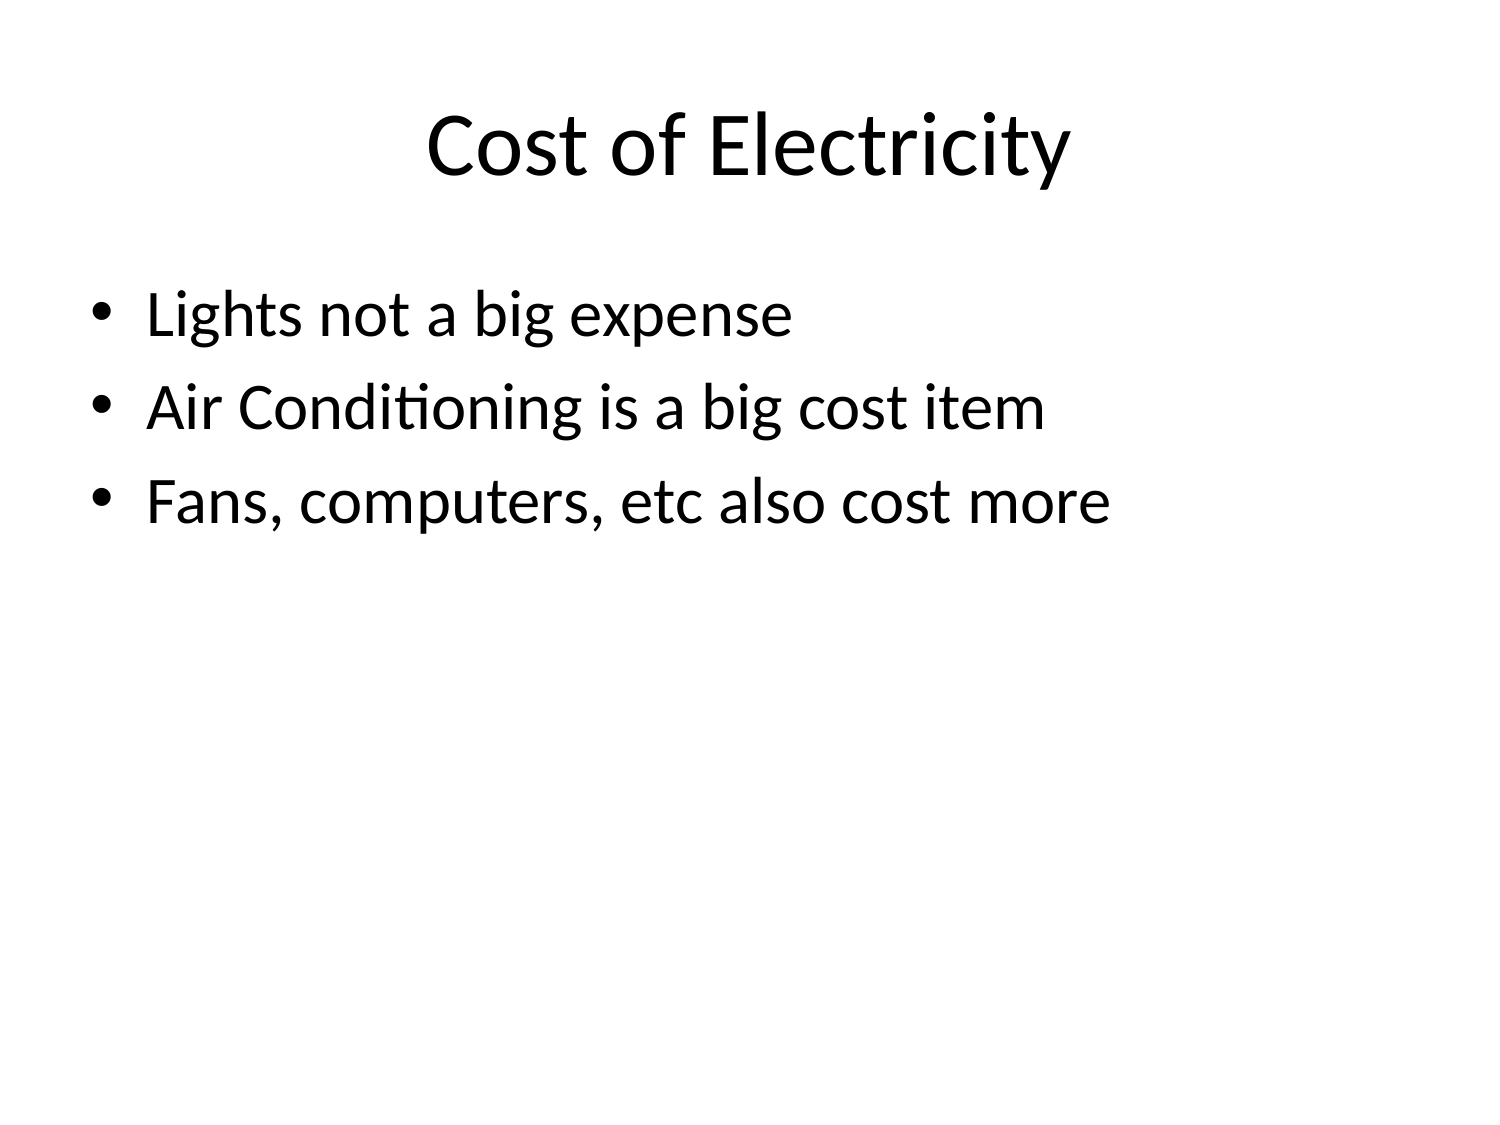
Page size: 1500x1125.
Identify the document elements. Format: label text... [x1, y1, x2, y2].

title Cost of Electricity [75, 45, 1425, 233]
list Lights not a big expense Air Conditioning is a big cost item Fans, computers, etc also cost more [75, 262, 1425, 1005]
